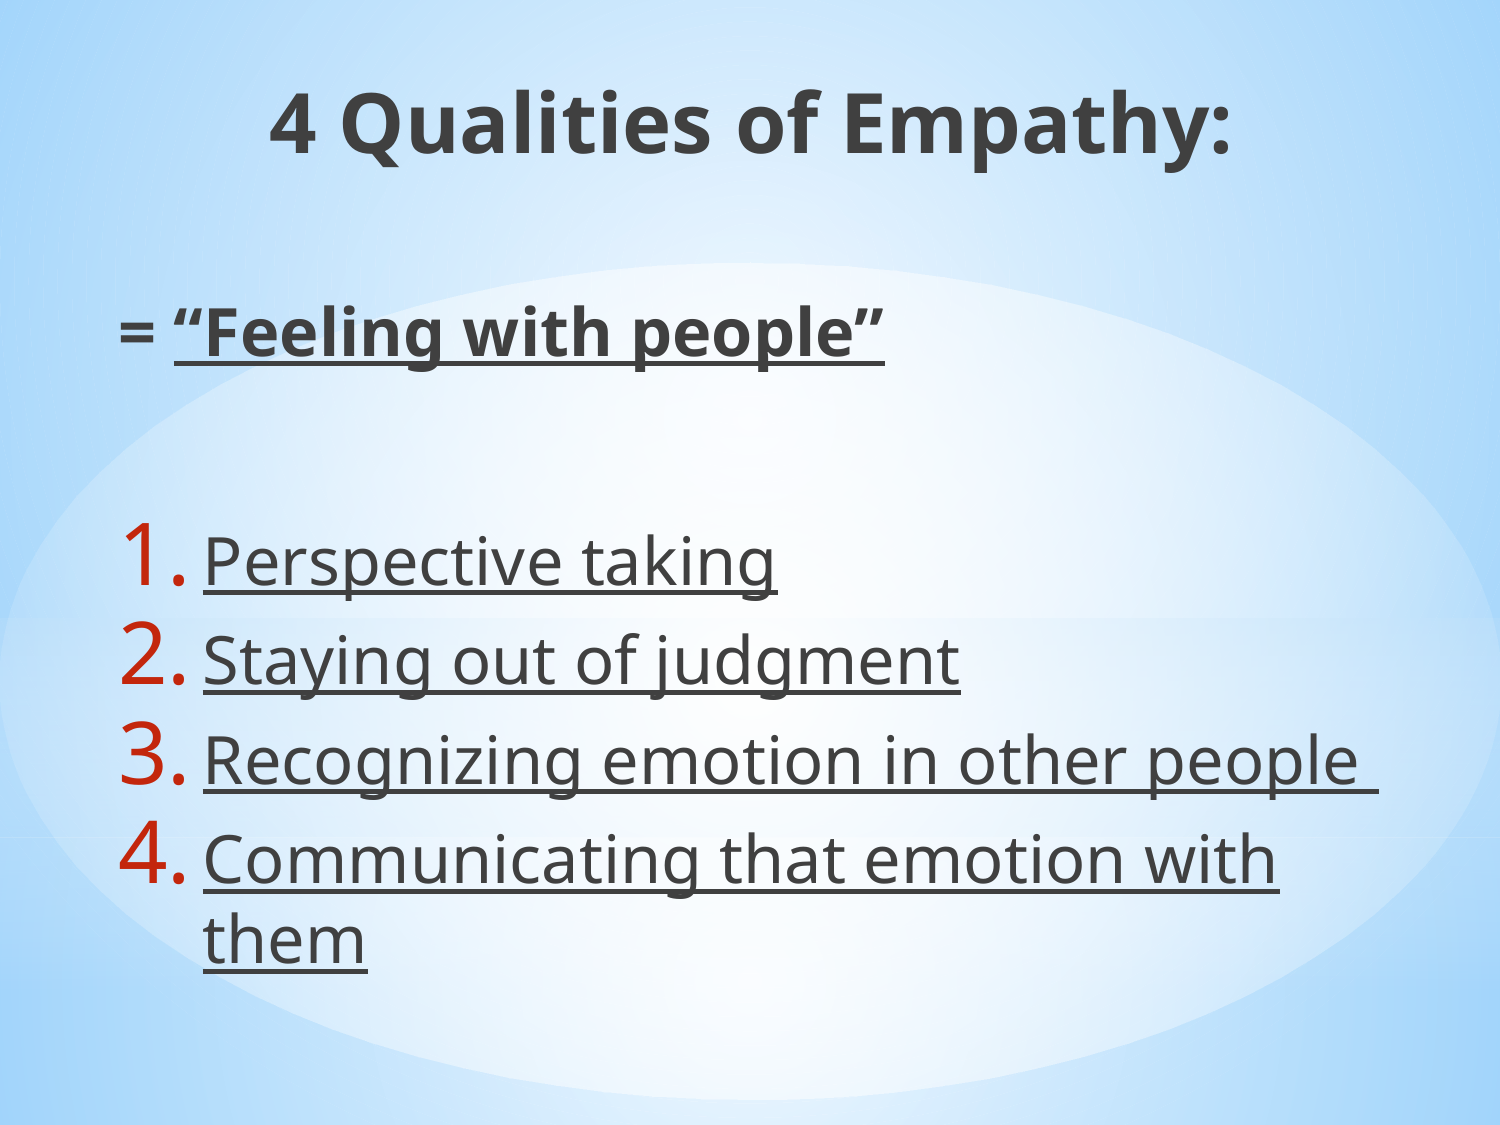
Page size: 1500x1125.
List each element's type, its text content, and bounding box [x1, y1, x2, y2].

list 4 Qualities of Empathy: = “Feeling with people” Perspective taking Staying out of judgment Recognizing emotion in other people Communicating that emotion with them [95, 63, 1423, 1009]
